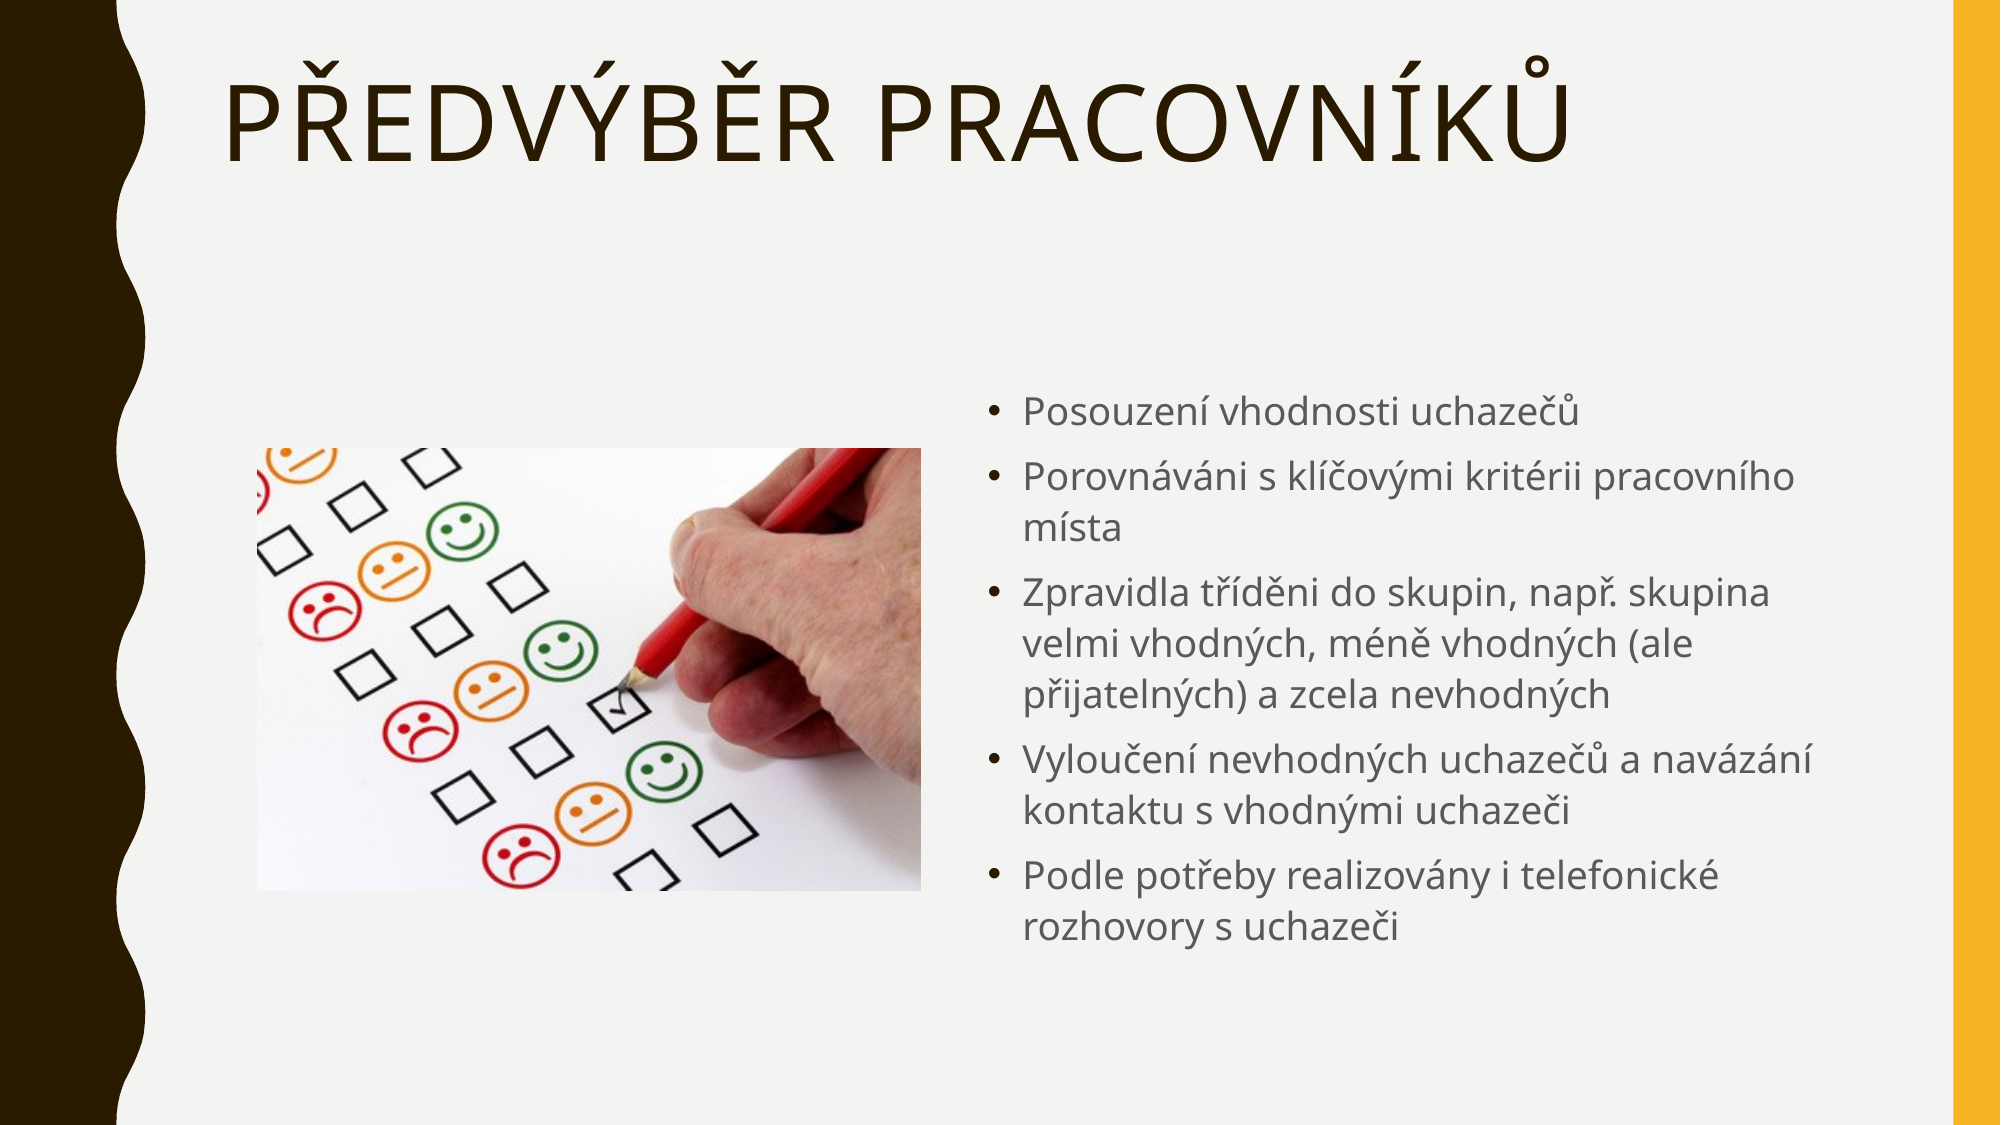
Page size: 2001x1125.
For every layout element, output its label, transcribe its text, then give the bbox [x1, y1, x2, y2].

list Posouzení vhodnosti uchazečů Porovnáváni s klíčovými kritérii pracovního místa Zpravidla tříděni do skupin, např. skupina velmi vhodných, méně vhodných (ale přijatelných) a zcela nevhodných Vyloučení nevhodných uchazečů a navázání kontaktu s vhodnými uchazeči Podle potřeby realizovány i telefonické rozhovory s uchazeči [972, 375, 1842, 965]
picture [257, 448, 921, 891]
title Předvýběr pracovníků [205, 62, 1875, 308]
